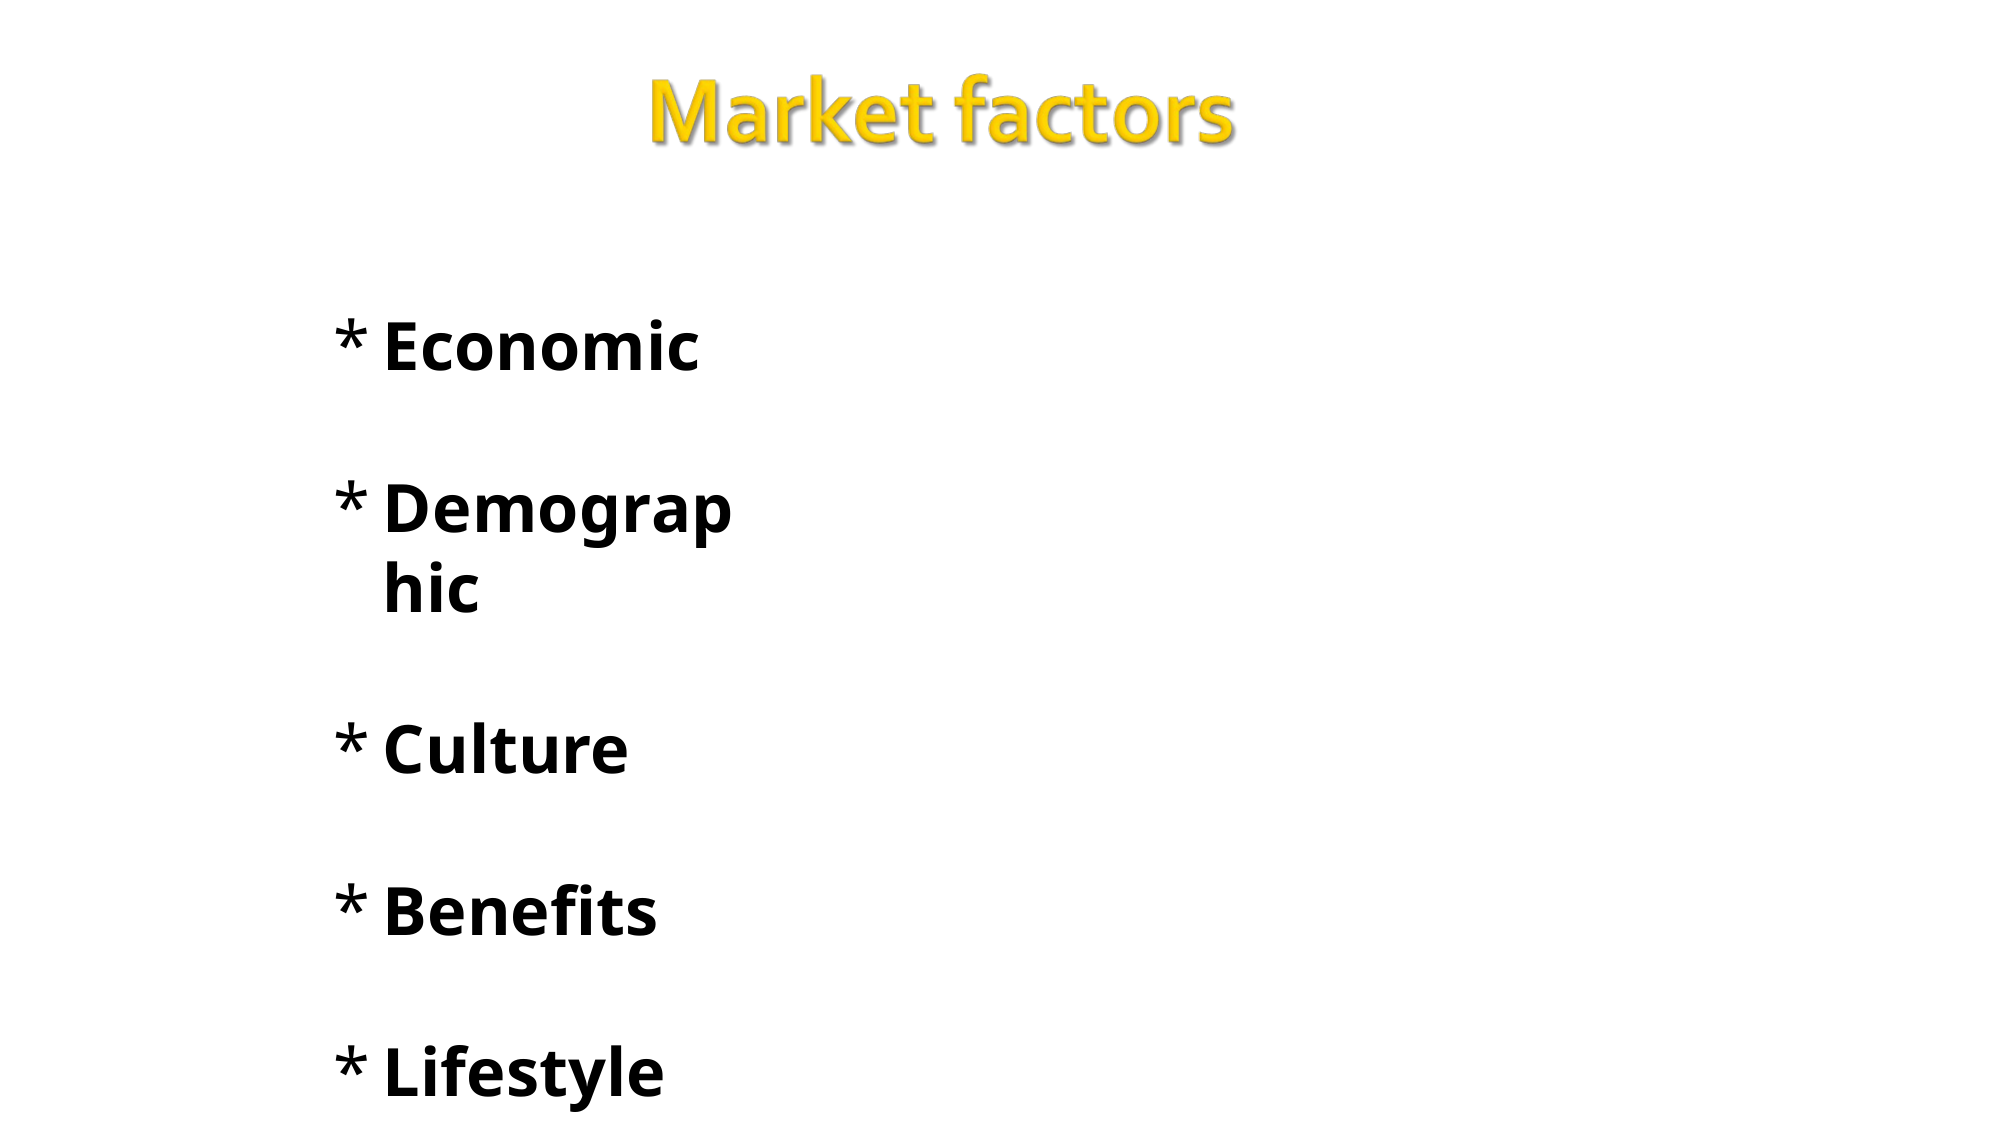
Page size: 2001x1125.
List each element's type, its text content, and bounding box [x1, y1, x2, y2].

text_box [324, 21, 1550, 234]
text_box Economic Demographic Culture Benefits Lifestyle [331, 302, 774, 1111]
